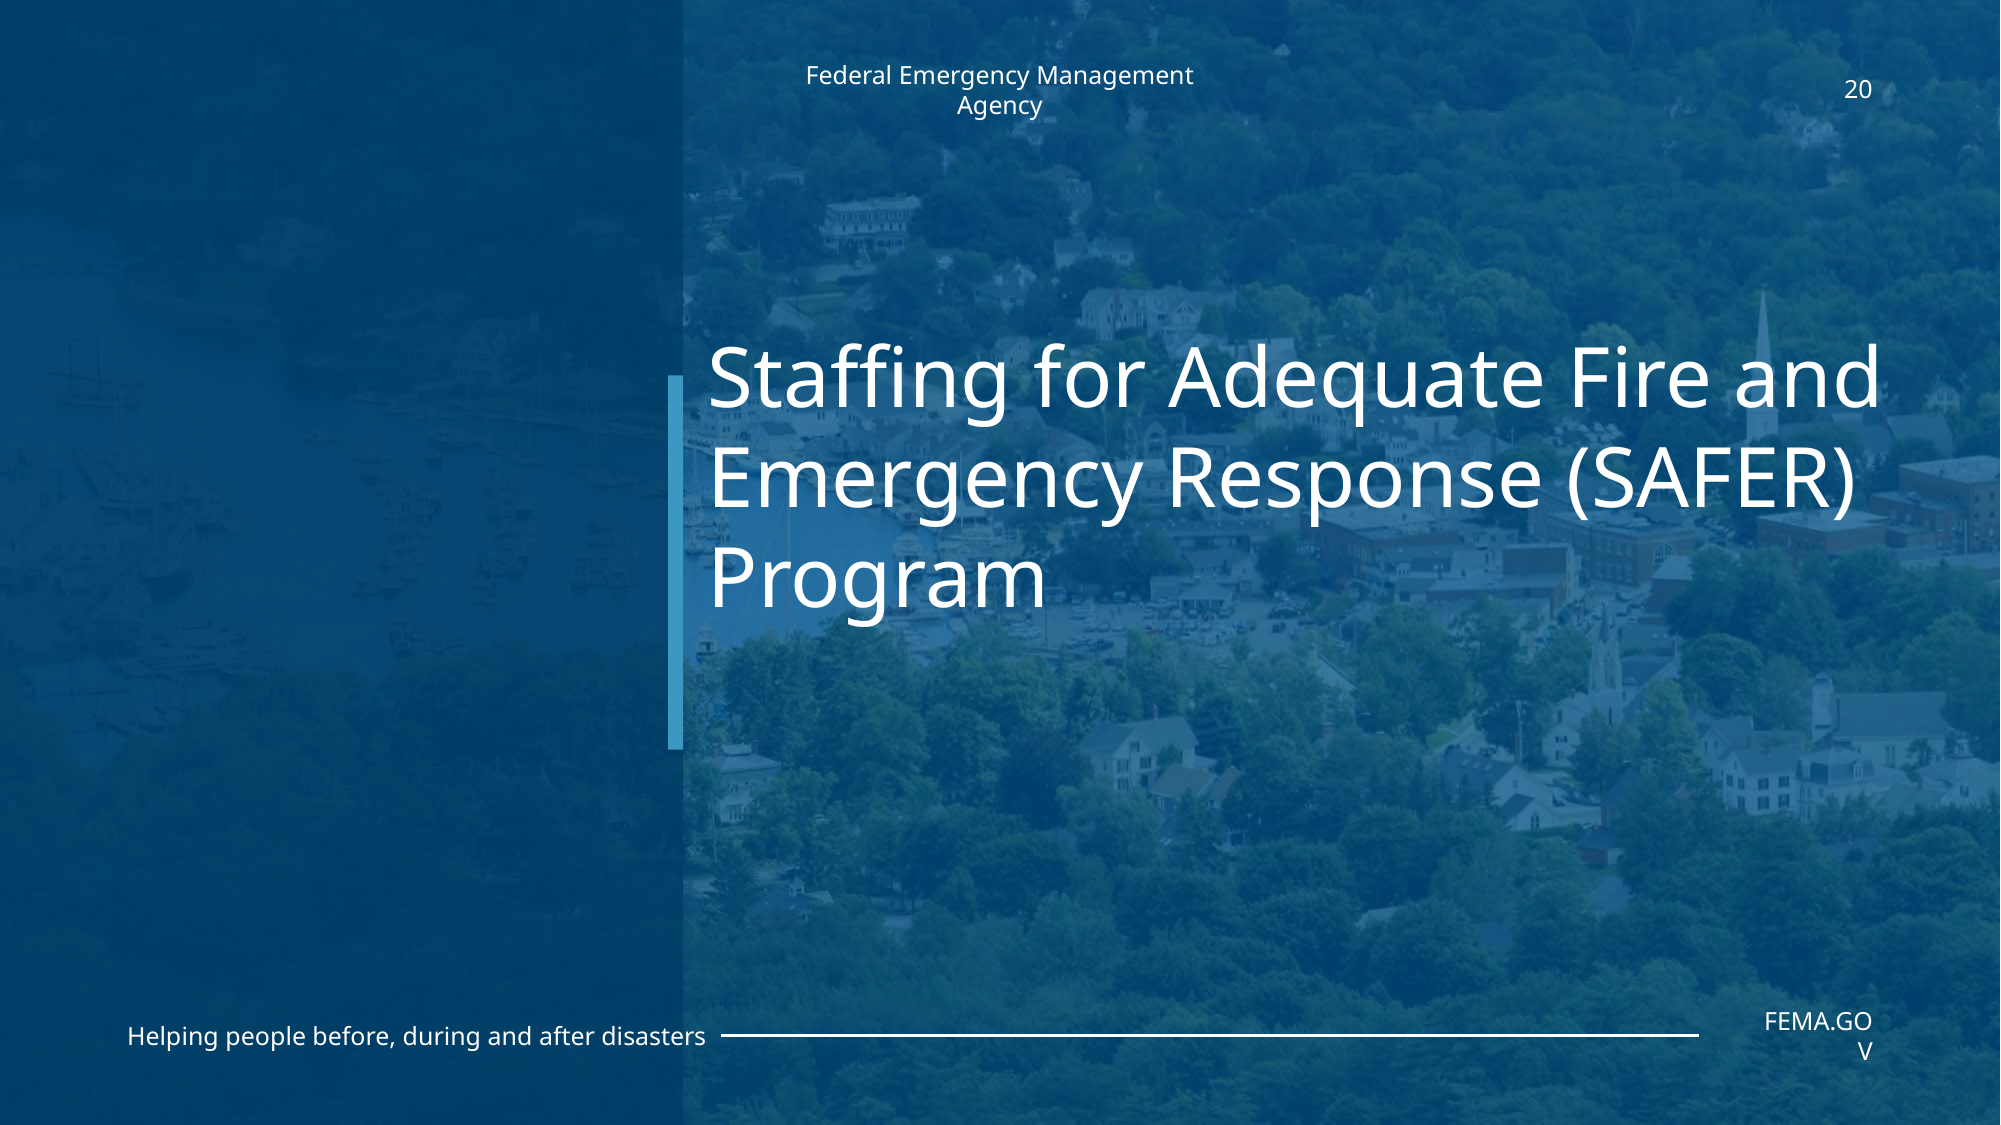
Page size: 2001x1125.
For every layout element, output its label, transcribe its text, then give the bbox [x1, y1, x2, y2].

slide_number 20 [1737, 66, 1888, 112]
title Staffing for Adequate Fire and Emergency Response (SAFER) Program [693, 317, 1976, 799]
